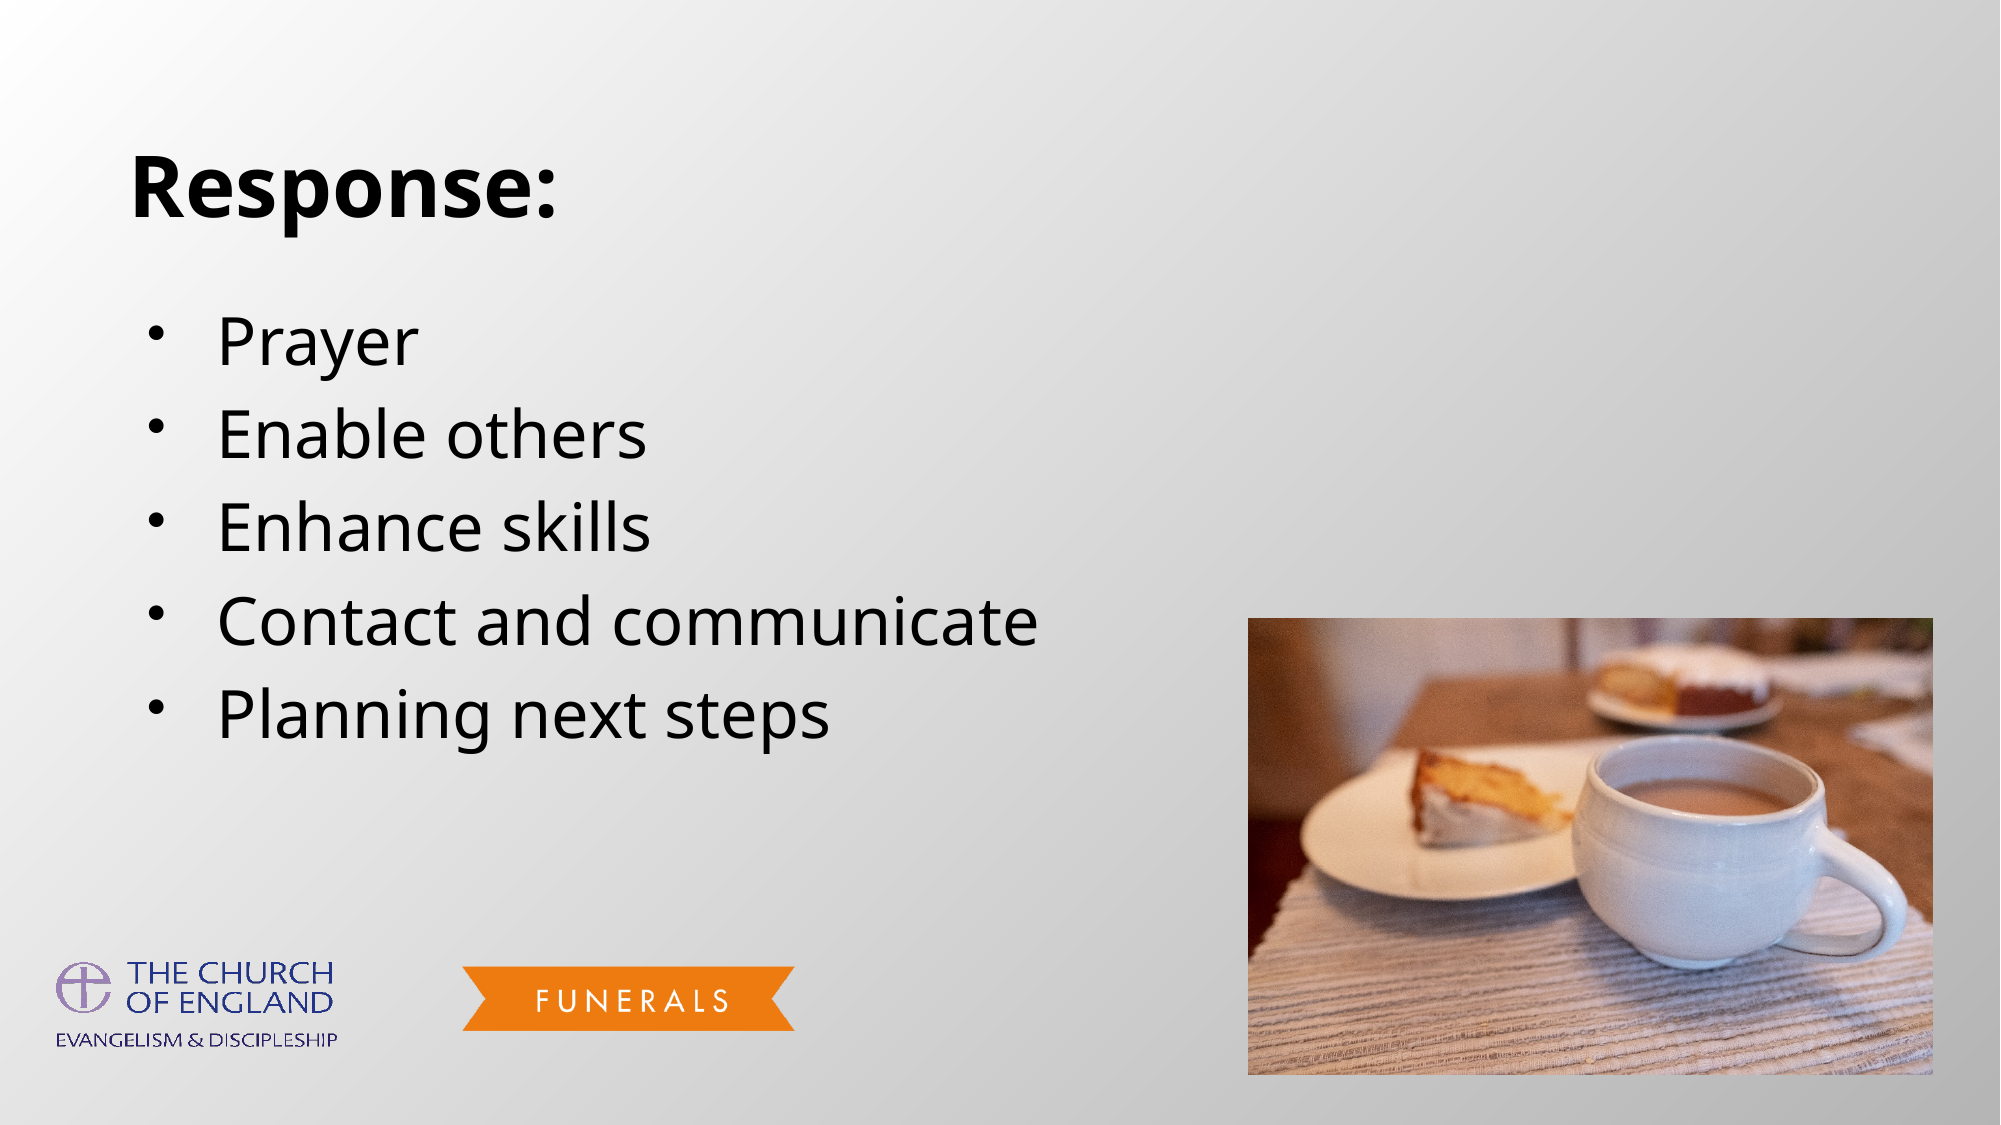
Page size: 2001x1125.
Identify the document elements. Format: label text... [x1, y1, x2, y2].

picture [1247, 617, 1933, 1075]
title Response: [114, 106, 1465, 261]
picture [444, 932, 812, 1075]
list Prayer Enable others Enhance skills Contact and communicate Planning next steps [111, 290, 1400, 1064]
picture [19, 872, 404, 1121]
